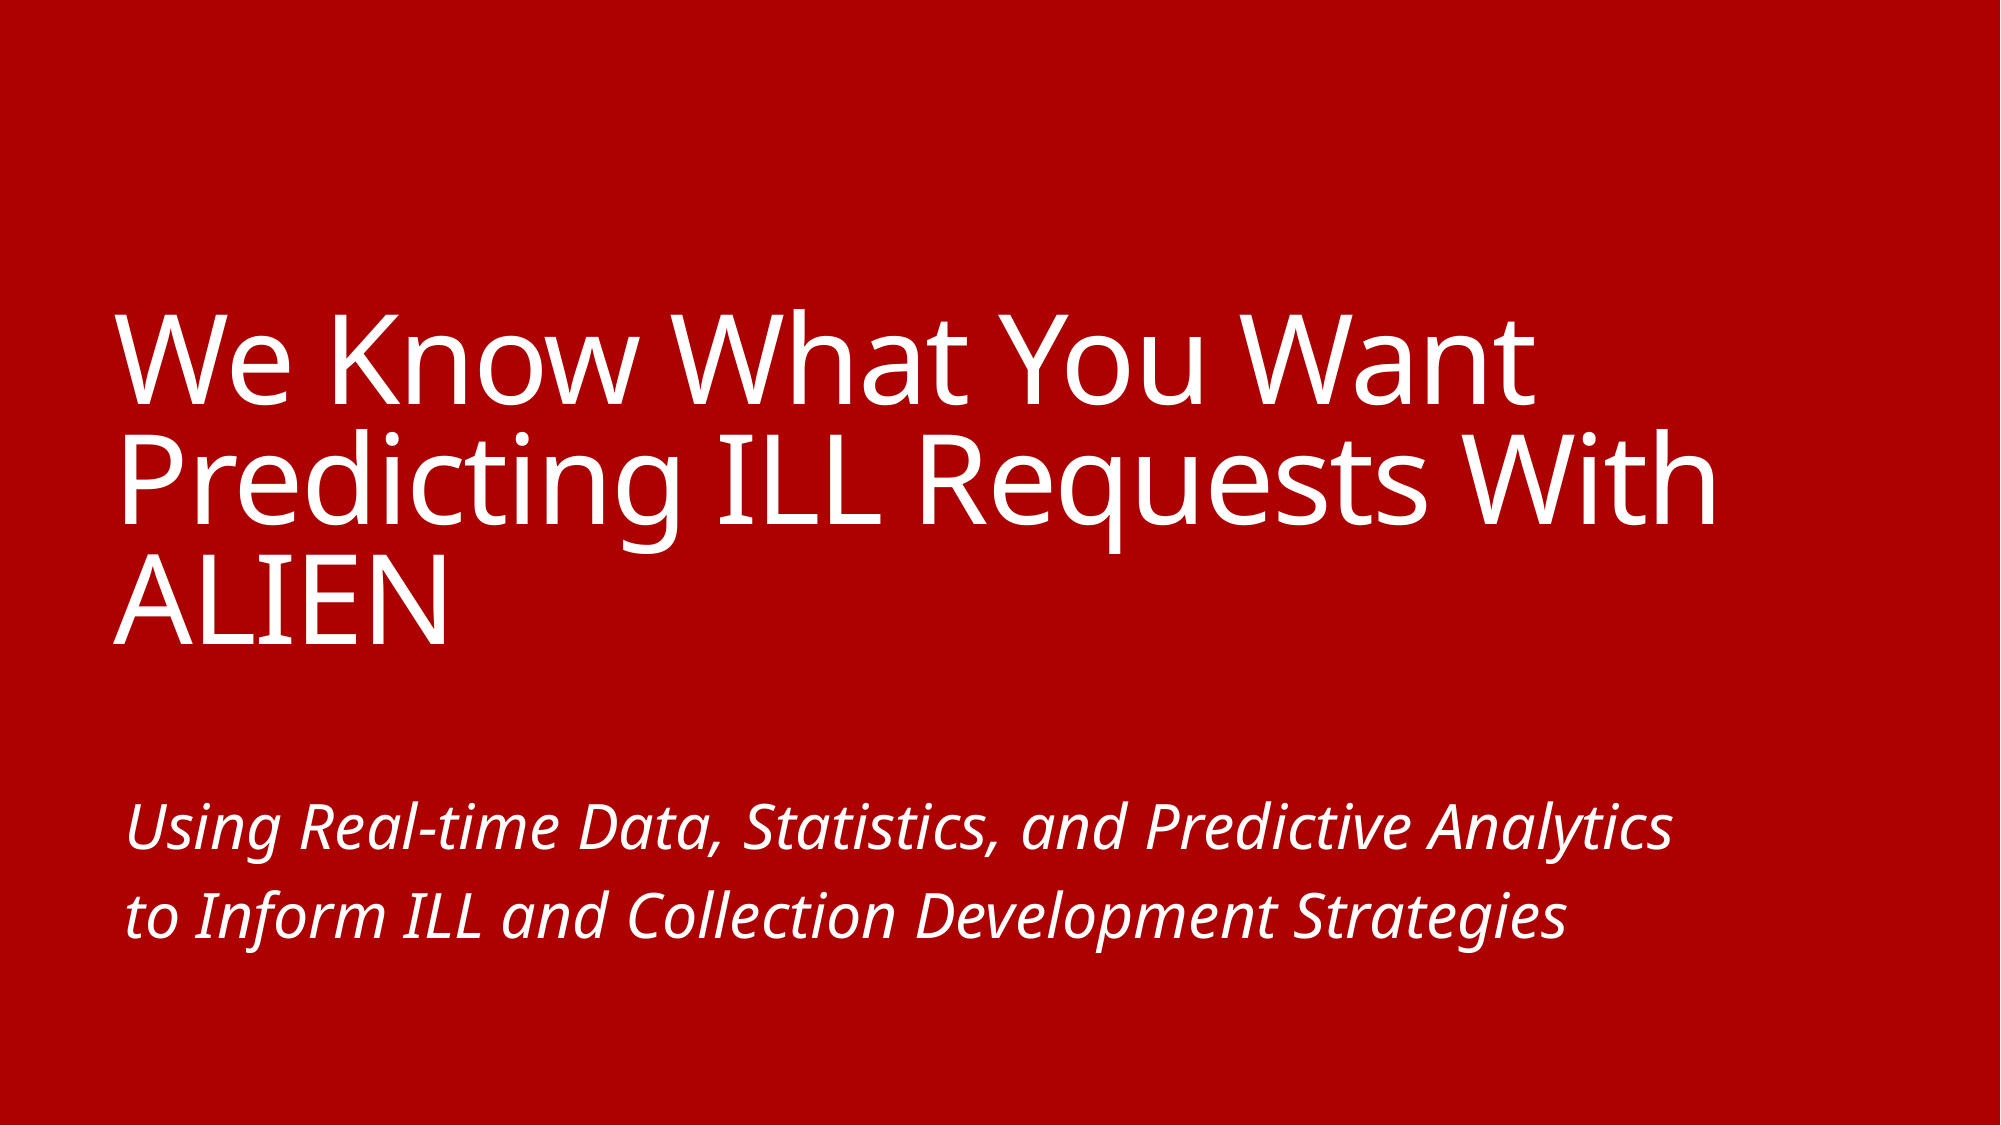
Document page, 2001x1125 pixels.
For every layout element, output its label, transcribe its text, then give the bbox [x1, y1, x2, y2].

subtitle Using Real-time Data, Statistics, and Predictive Analytics to Inform ILL and Collection Development Strategies [109, 690, 1847, 961]
title We Know What You Want Predicting ILL Requests With ALIEN [98, 126, 1868, 677]
